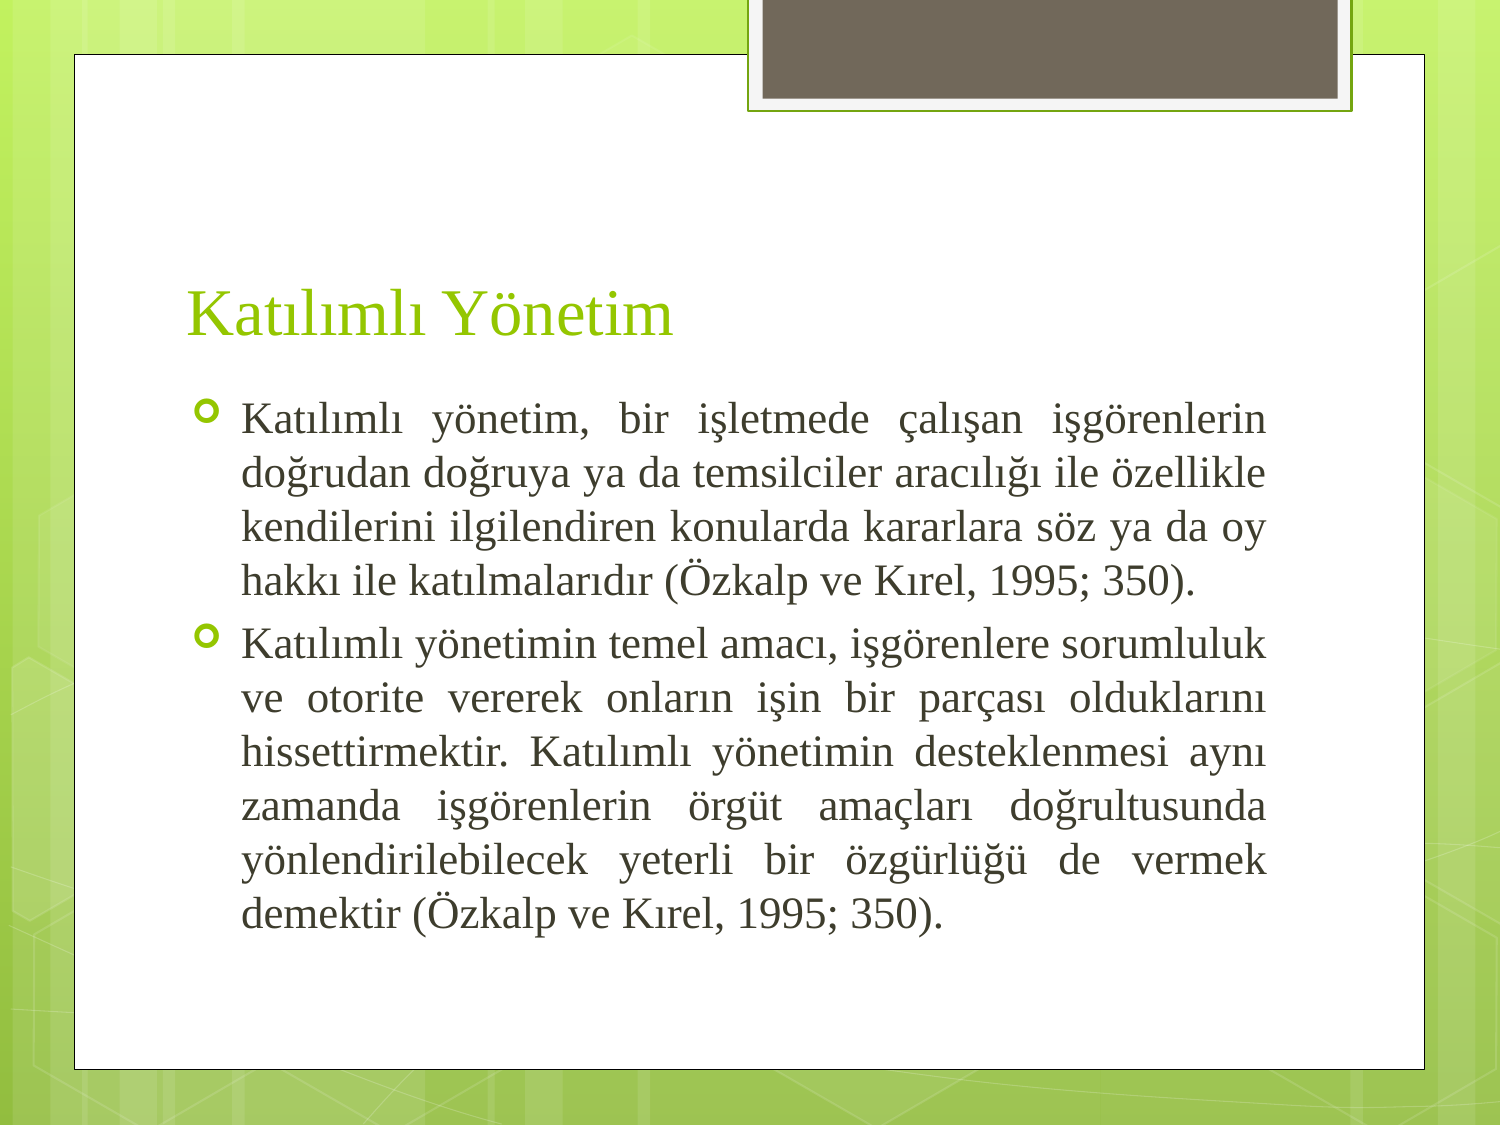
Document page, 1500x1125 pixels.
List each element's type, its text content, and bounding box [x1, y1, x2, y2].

list Katılımlı yönetim, bir işletmede çalışan işgörenlerin doğrudan doğruya ya da temsilciler aracılığı ile özellikle kendilerini ilgilendiren konularda kararlara söz ya da oy hakkı ile katılmalarıdır (Özkalp ve Kırel, 1995; 350). Katılımlı yönetimin temel amacı, işgörenlere sorumluluk ve otorite vererek onların işin bir parçası olduklarını hissettirmektir. Katılımlı yönetimin desteklenmesi aynı zamanda işgörenlerin örgüt amaçları doğrultusunda yönlendirilebilecek yeterli bir özgürlüğü de vermek demektir (Özkalp ve Kırel, 1995; 350). [171, 381, 1283, 957]
title Katılımlı Yönetim [171, 168, 1324, 357]
